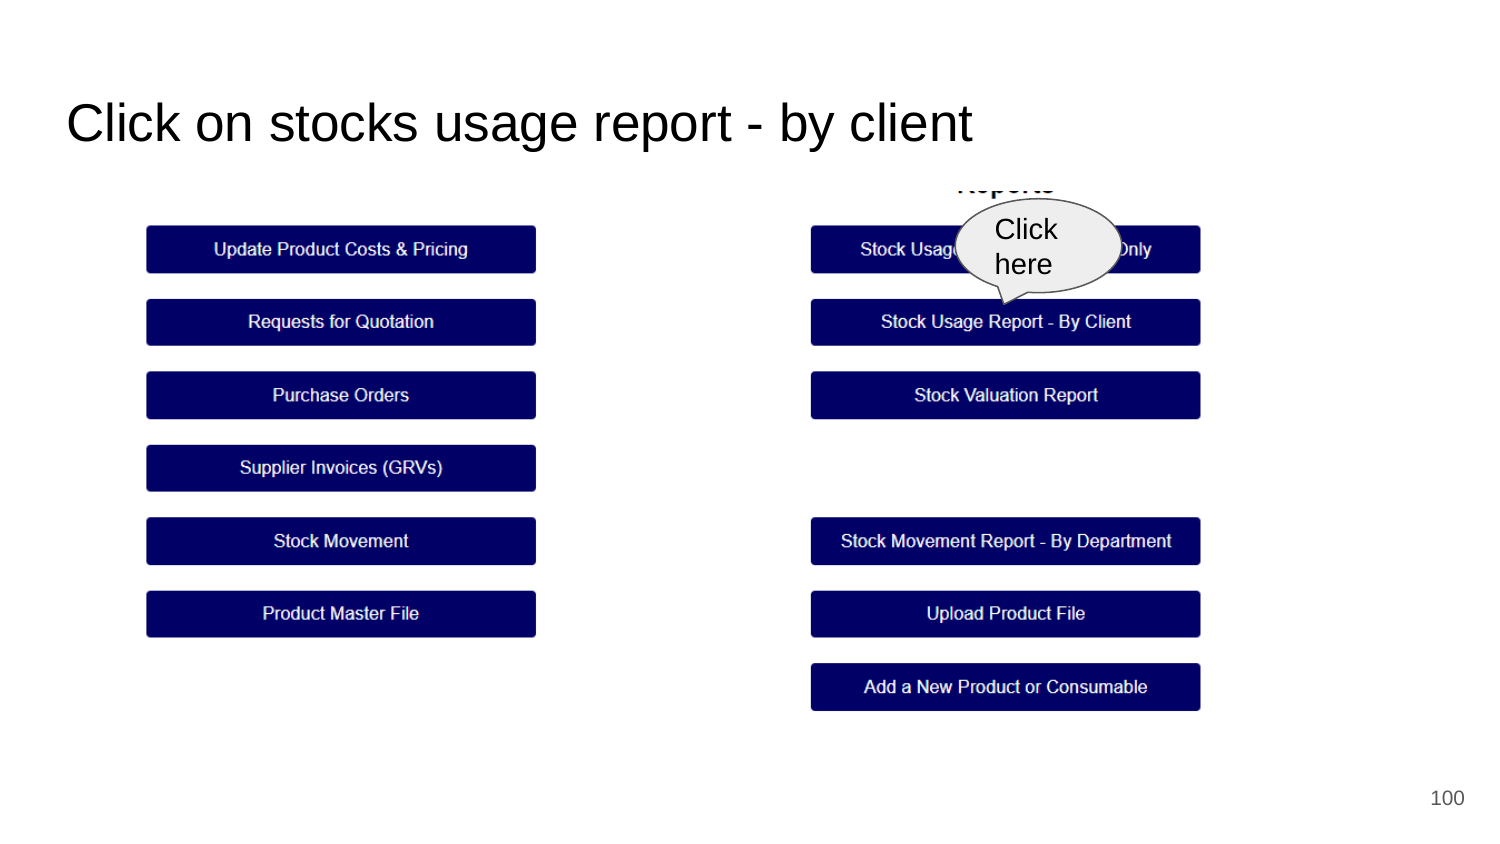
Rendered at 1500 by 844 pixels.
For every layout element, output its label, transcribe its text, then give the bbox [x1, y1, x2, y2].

picture [24, 191, 1333, 741]
title Click on stocks usage report - by client [51, 72, 1449, 167]
slide_number ‹#› [1389, 764, 1480, 830]
